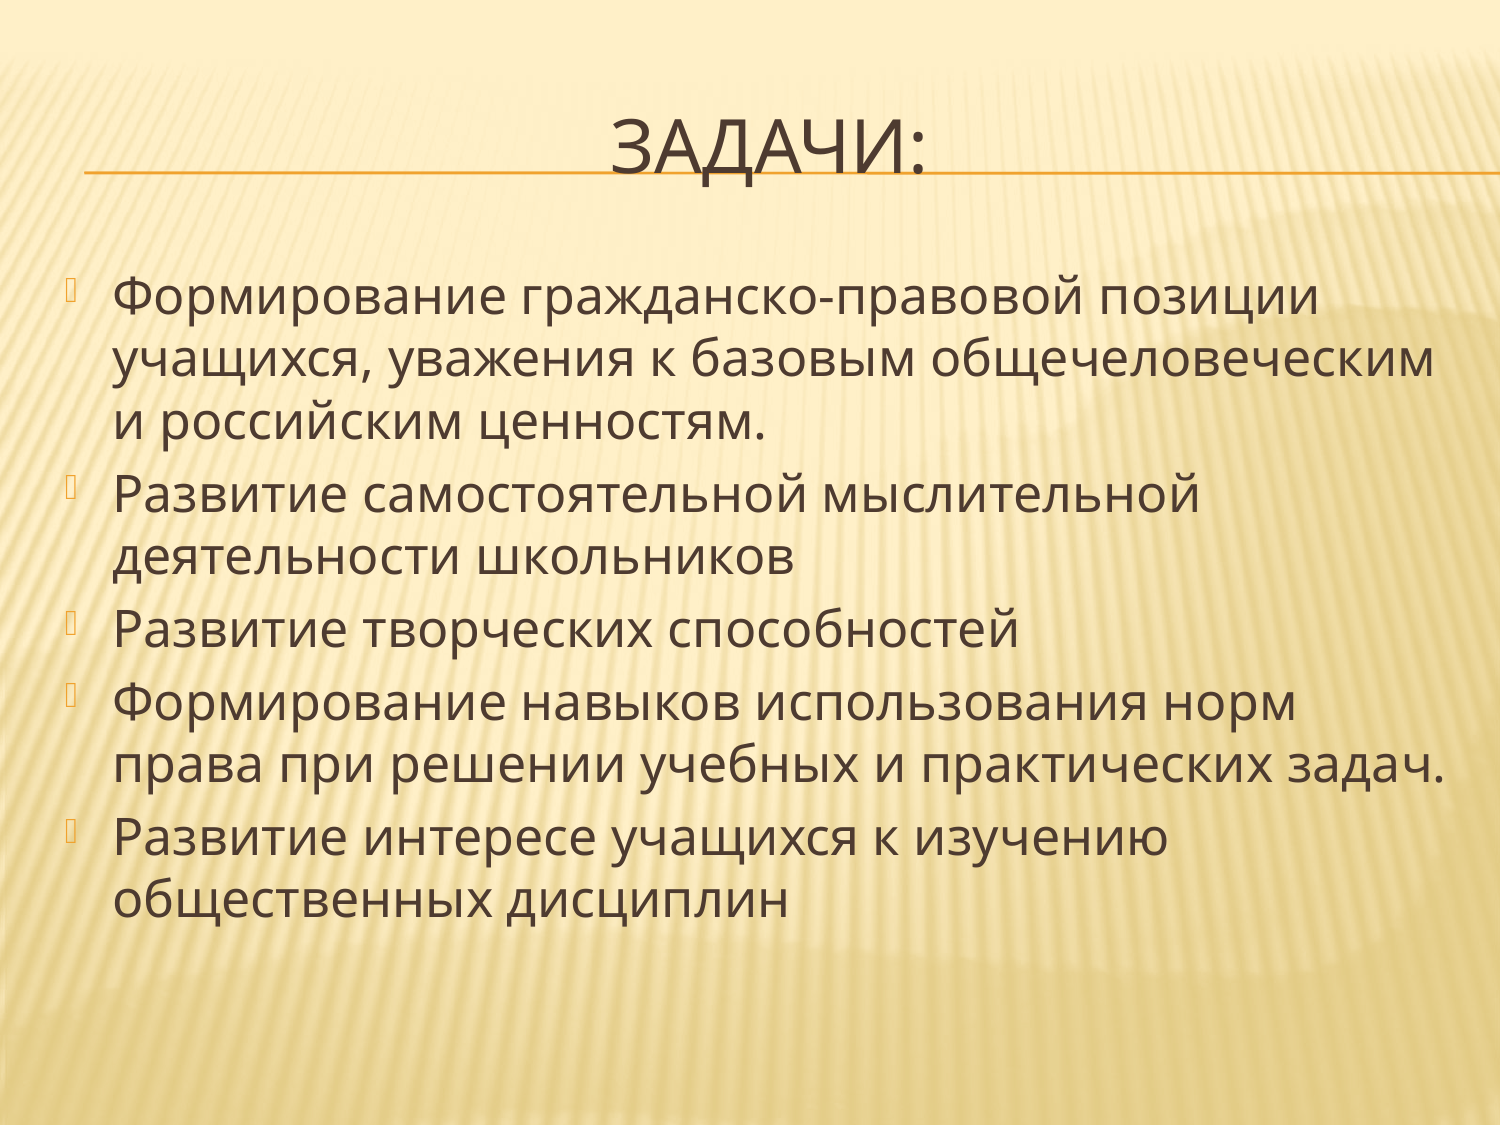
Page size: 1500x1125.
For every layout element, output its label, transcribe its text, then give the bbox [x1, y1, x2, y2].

title ЗАДАЧИ: [50, 75, 1475, 213]
list Формирование гражданско-правовой позиции учащихся, уважения к базовым общечеловеческим и российским ценностям. Развитие самостоятельной мыслительной деятельности школьников Развитие творческих способностей Формирование навыков использования норм права при решении учебных и практических задач. Развитие интересе учащихся к изучению общественных дисциплин [50, 254, 1475, 998]
